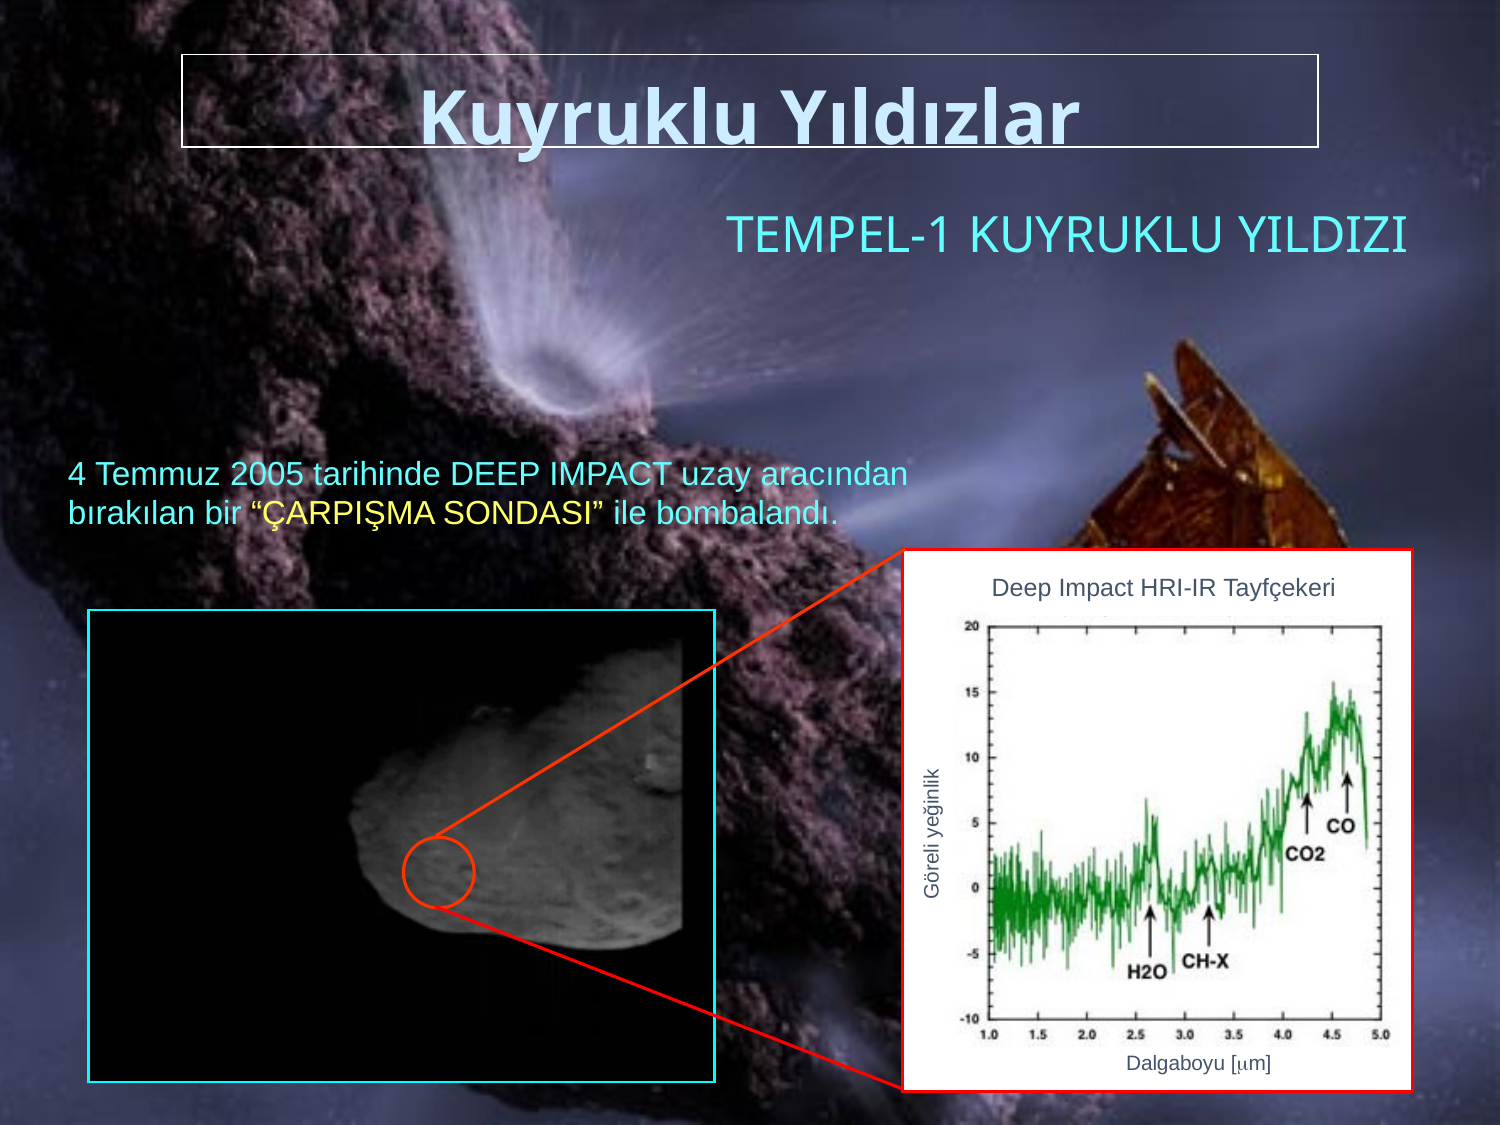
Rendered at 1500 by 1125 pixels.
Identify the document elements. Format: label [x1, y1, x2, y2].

picture [0, 0, 1500, 1125]
text_box [403, 549, 1418, 1090]
text_box [88, 609, 403, 1083]
